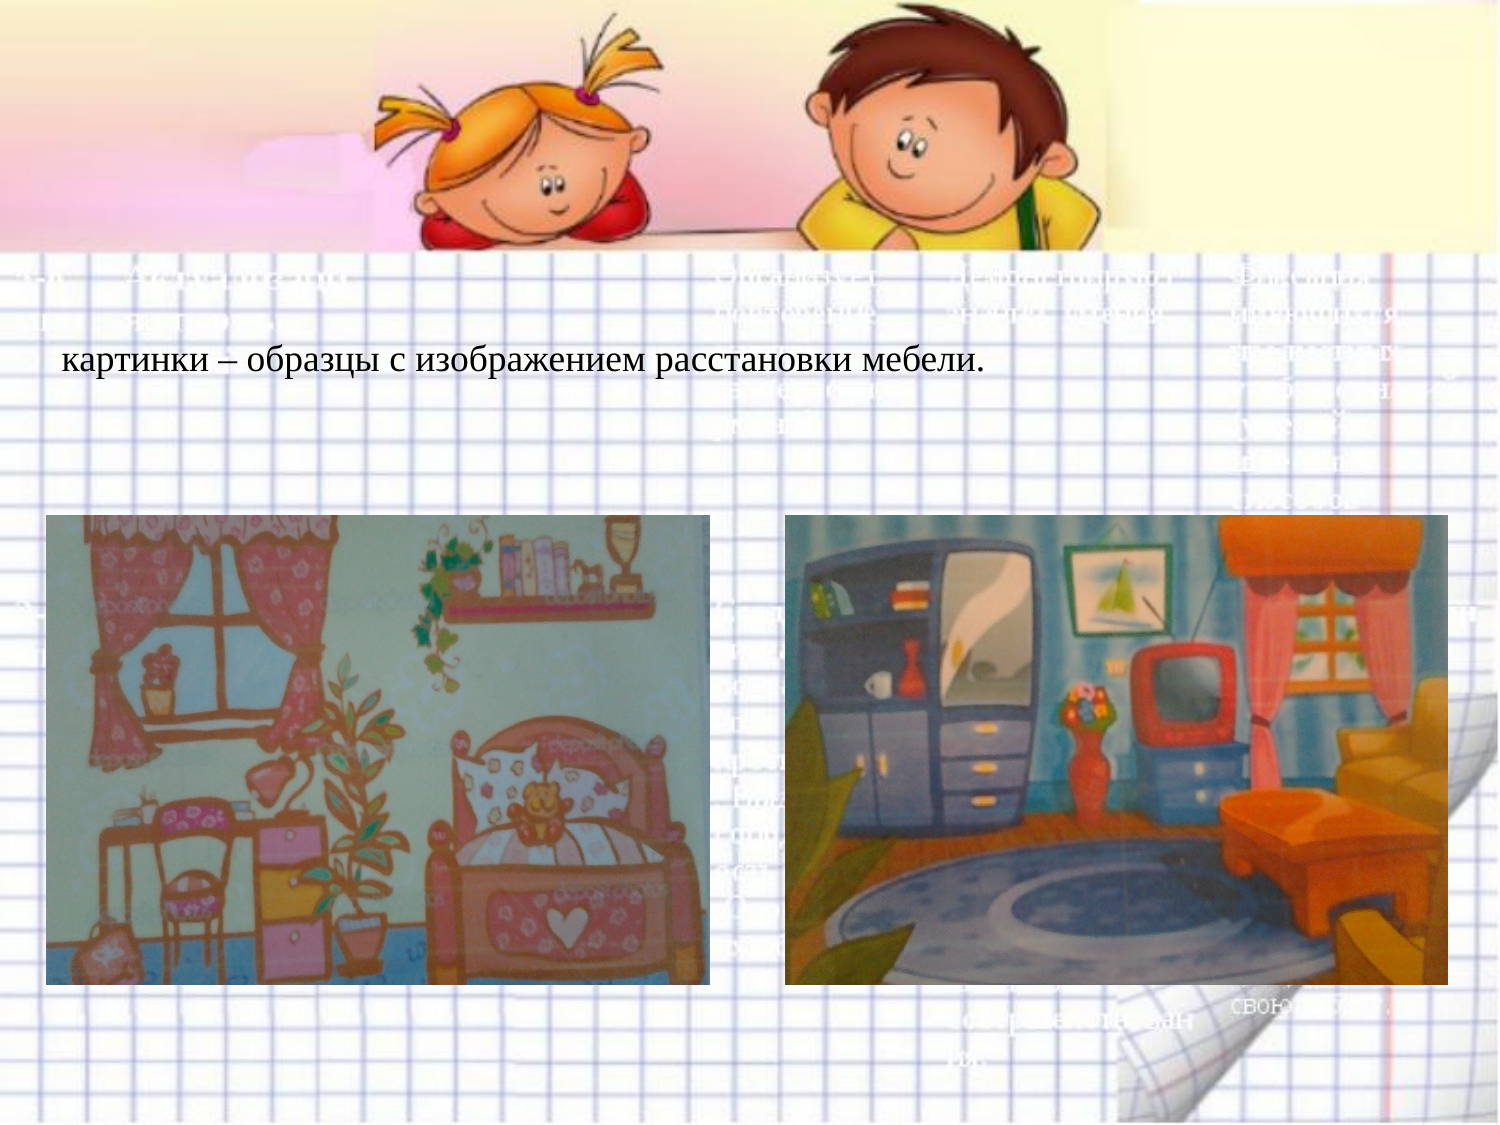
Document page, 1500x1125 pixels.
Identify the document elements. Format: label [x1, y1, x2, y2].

picture [0, 0, 1500, 1125]
list [784, 515, 1448, 985]
list [46, 515, 710, 985]
